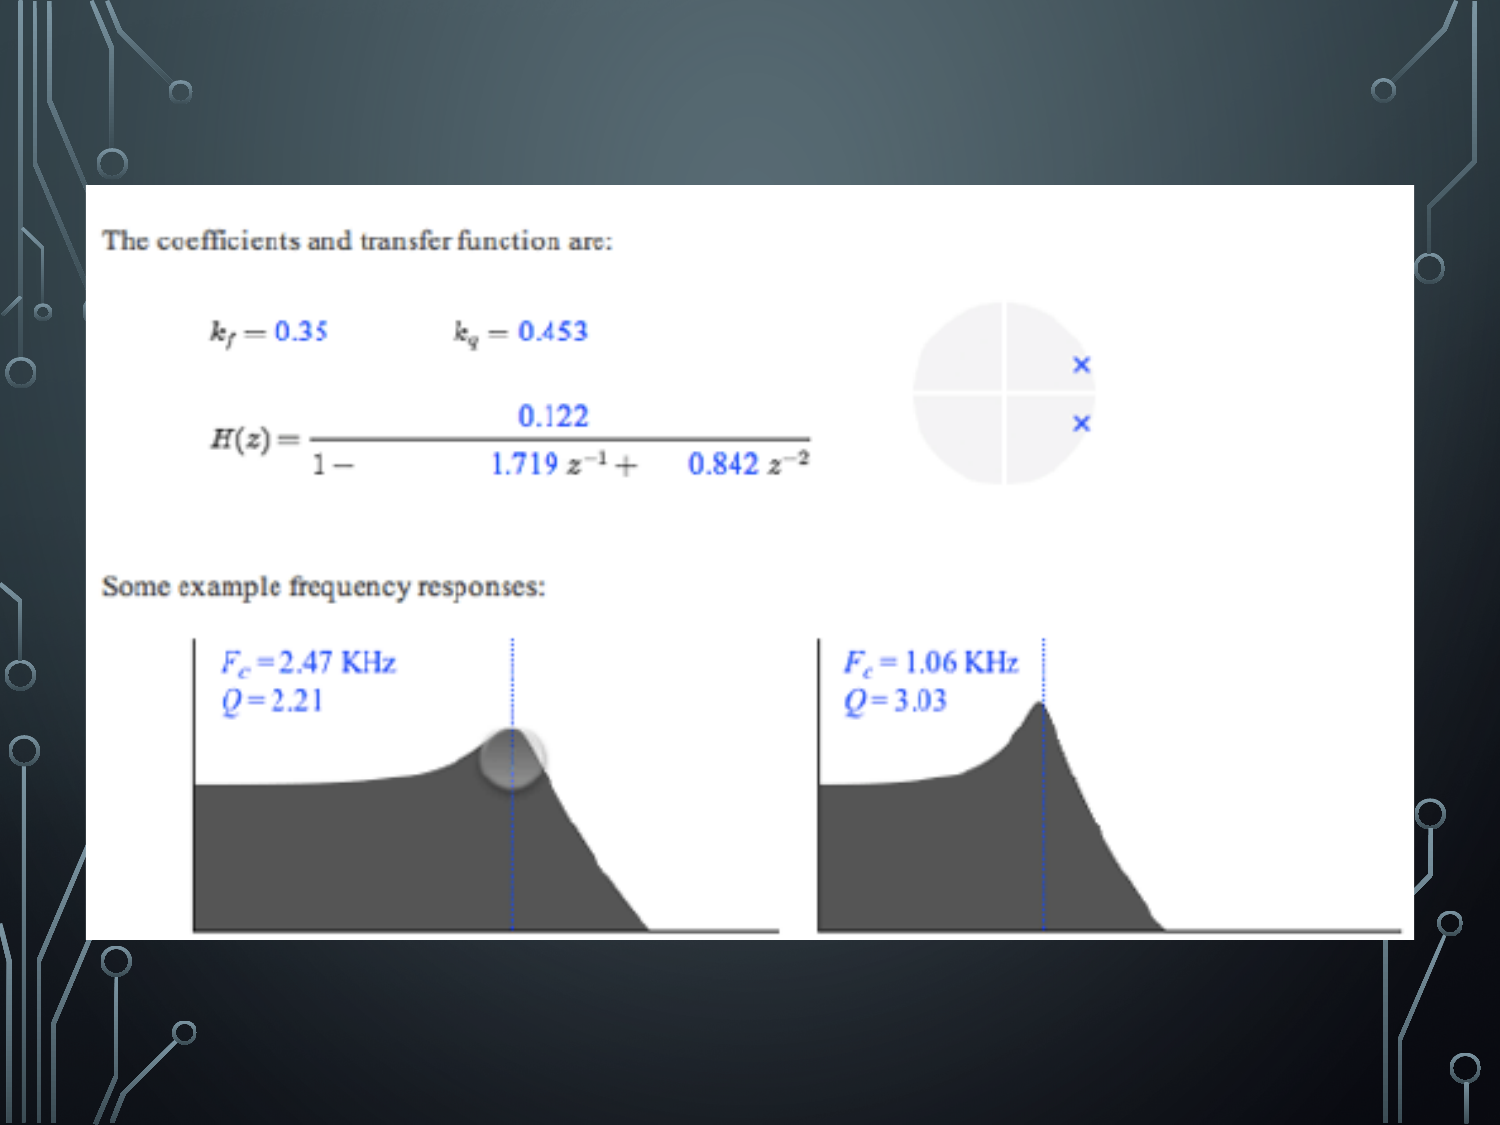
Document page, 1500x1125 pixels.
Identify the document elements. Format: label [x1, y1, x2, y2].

picture [85, 185, 1415, 940]
